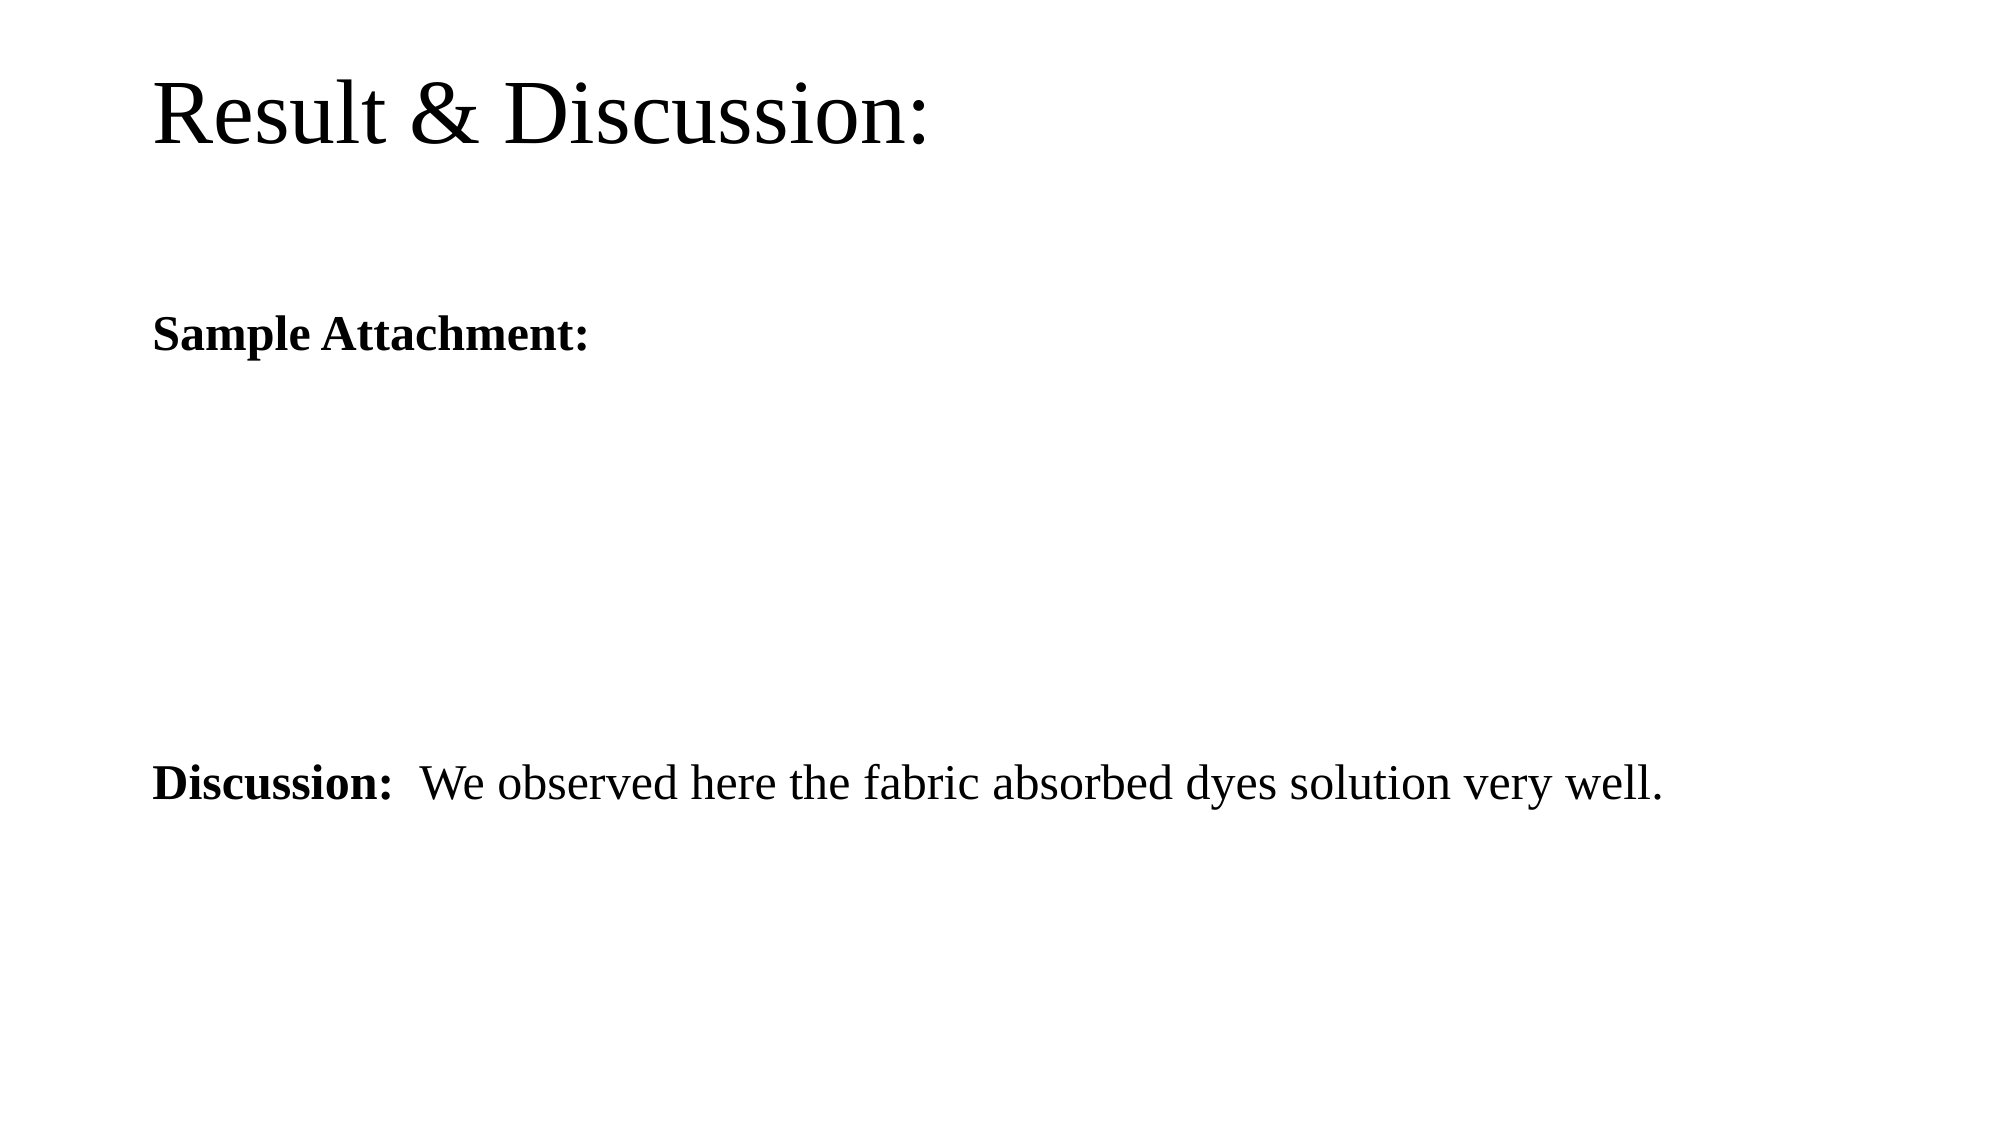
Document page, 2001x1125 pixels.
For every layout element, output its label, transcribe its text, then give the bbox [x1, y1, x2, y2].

title Result & Discussion: [137, 59, 1863, 278]
list Sample Attachment: Discussion: We observed here the fabric absorbed dyes solution very well. [137, 299, 1863, 1014]
